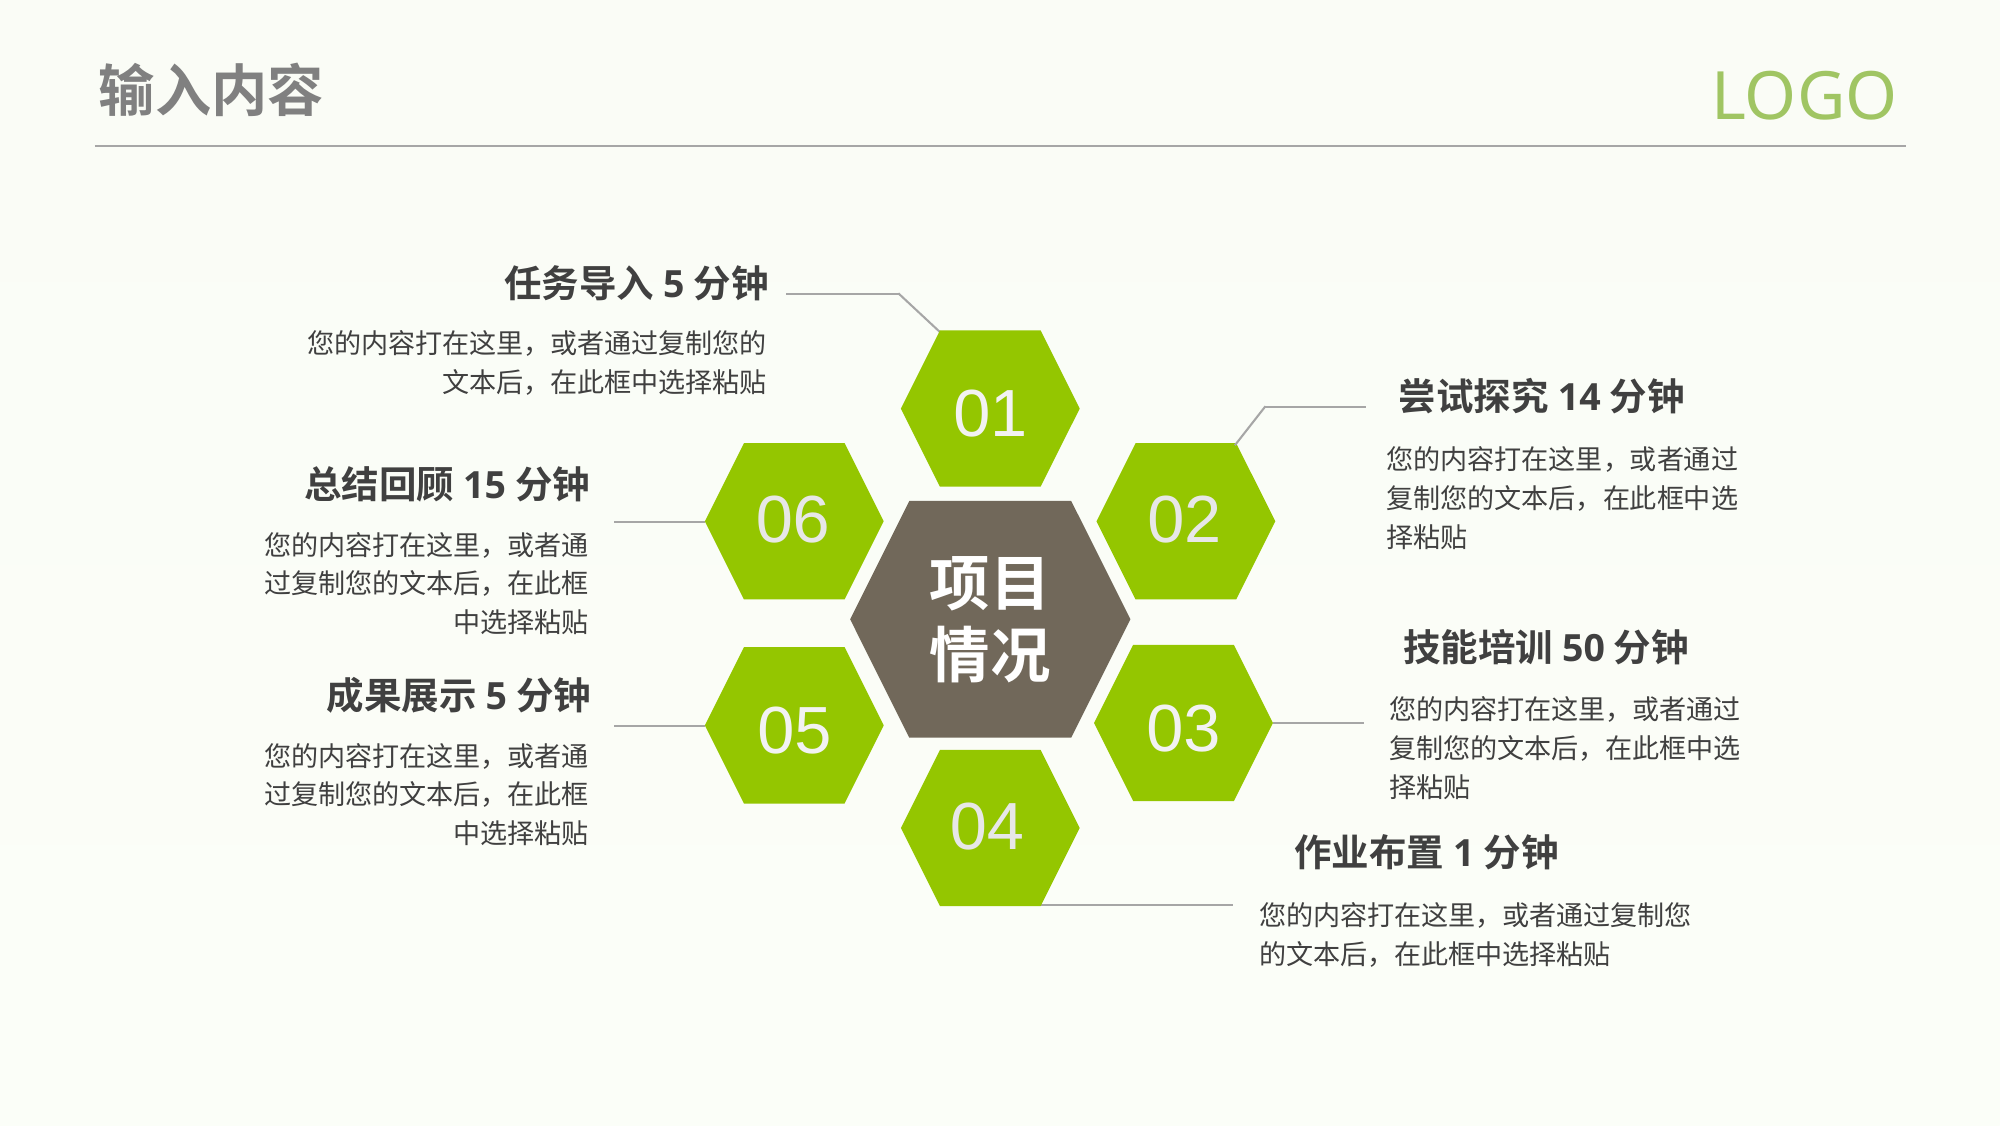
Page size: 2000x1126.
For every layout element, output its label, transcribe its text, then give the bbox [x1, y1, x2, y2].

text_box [704, 646, 884, 804]
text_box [1093, 644, 1274, 802]
text_box 您的内容打在这里，或者通过复制您的文本后，在此框中选择粘贴 [228, 725, 602, 857]
text_box 您的内容打在这里，或者通过复制您的文本后，在此框中选择粘贴 [1375, 679, 1775, 810]
text_box 成果展示5分钟 [312, 665, 605, 725]
text_box 您的内容打在这里，或者通过复制您的文本后，在此框中选择粘贴 [228, 514, 602, 646]
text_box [785, 293, 941, 333]
text_box 技能培训50分钟 [1389, 616, 1703, 676]
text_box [704, 442, 884, 600]
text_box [1234, 405, 1367, 446]
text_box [1096, 442, 1276, 600]
text_box 您的内容打在这里，或者通过复制您的文本后，在此框中选择粘贴 [291, 312, 780, 405]
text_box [900, 330, 1080, 487]
text_box 总结回顾15分钟 [290, 454, 604, 513]
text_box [900, 749, 1080, 907]
text_box 任务导入5分钟 [490, 252, 783, 312]
text_box 输入内容 [78, 45, 345, 133]
text_box 尝试探究14分钟 [1385, 366, 1699, 425]
text_box LOGO [1690, 42, 1918, 143]
text_box 作业布置1分钟 [1280, 822, 1573, 881]
text_box 您的内容打在这里，或者通过复制您的文本后，在此框中选择粘贴 [1246, 884, 1727, 977]
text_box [849, 500, 1131, 738]
text_box 您的内容打在这里，或者通过复制您的文本后，在此框中选择粘贴 [1373, 428, 1772, 560]
